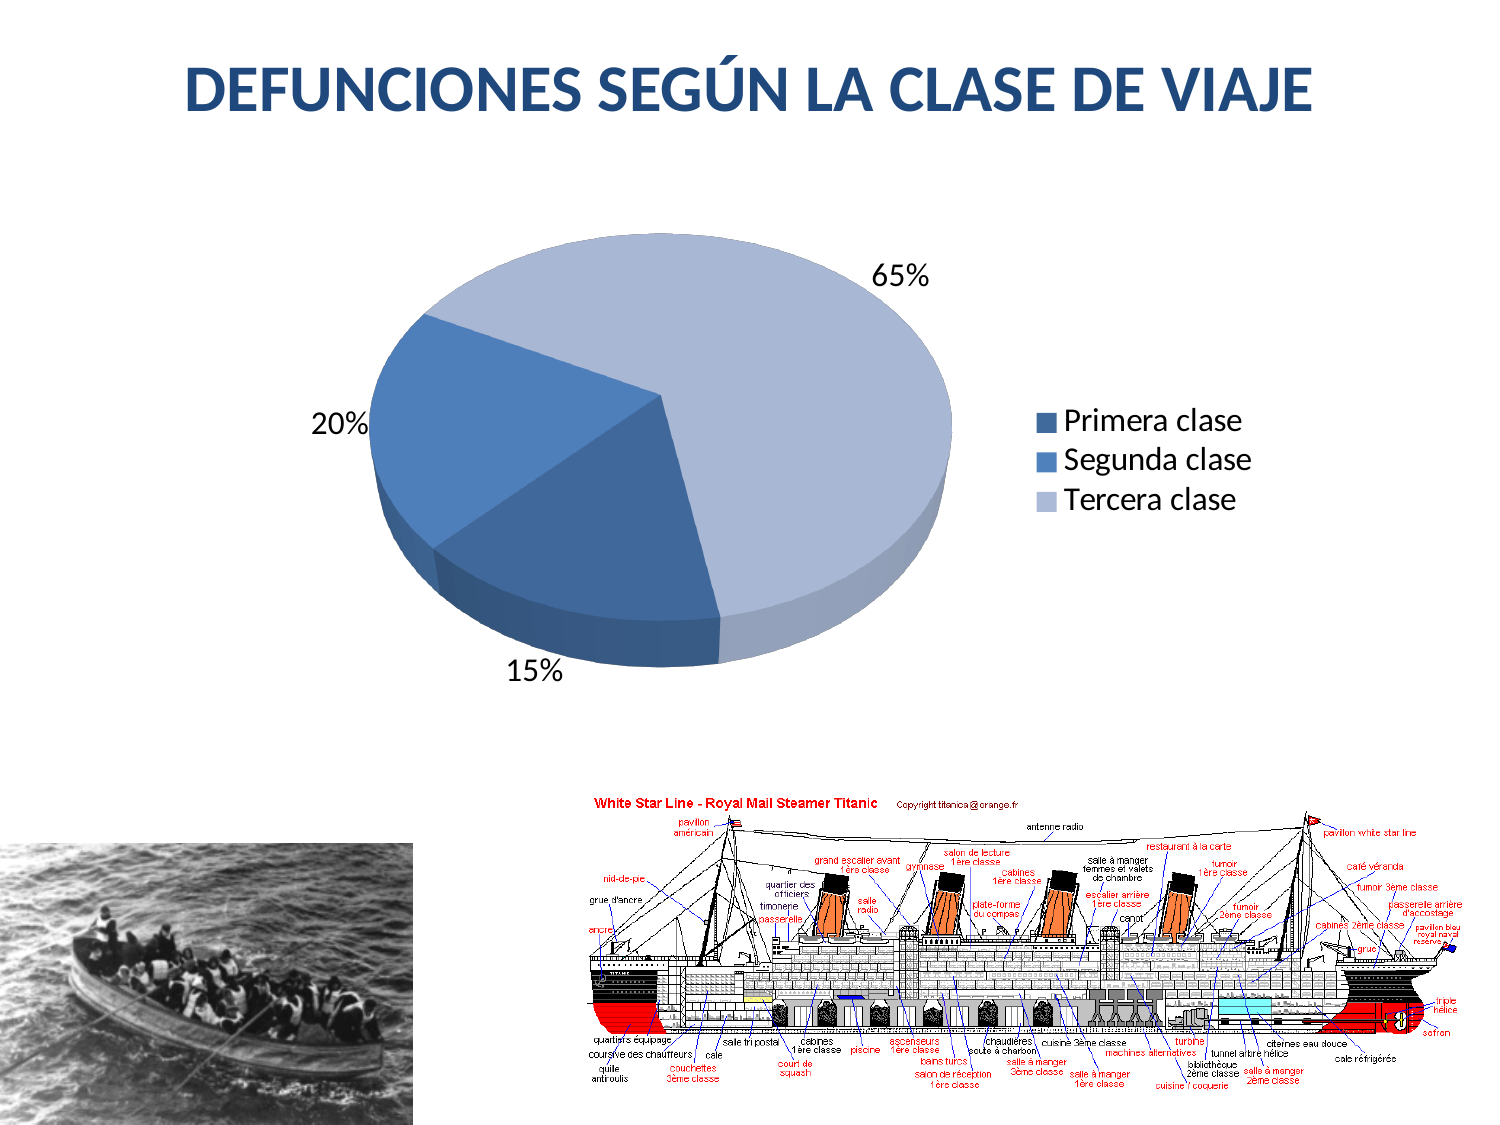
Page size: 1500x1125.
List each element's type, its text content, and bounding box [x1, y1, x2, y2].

picture [0, 843, 413, 1125]
picture [587, 793, 1463, 1098]
title DEFUNCIONES SEGÚN LA CLASE DE VIAJE [75, 37, 1425, 163]
chart [262, 112, 1276, 813]
